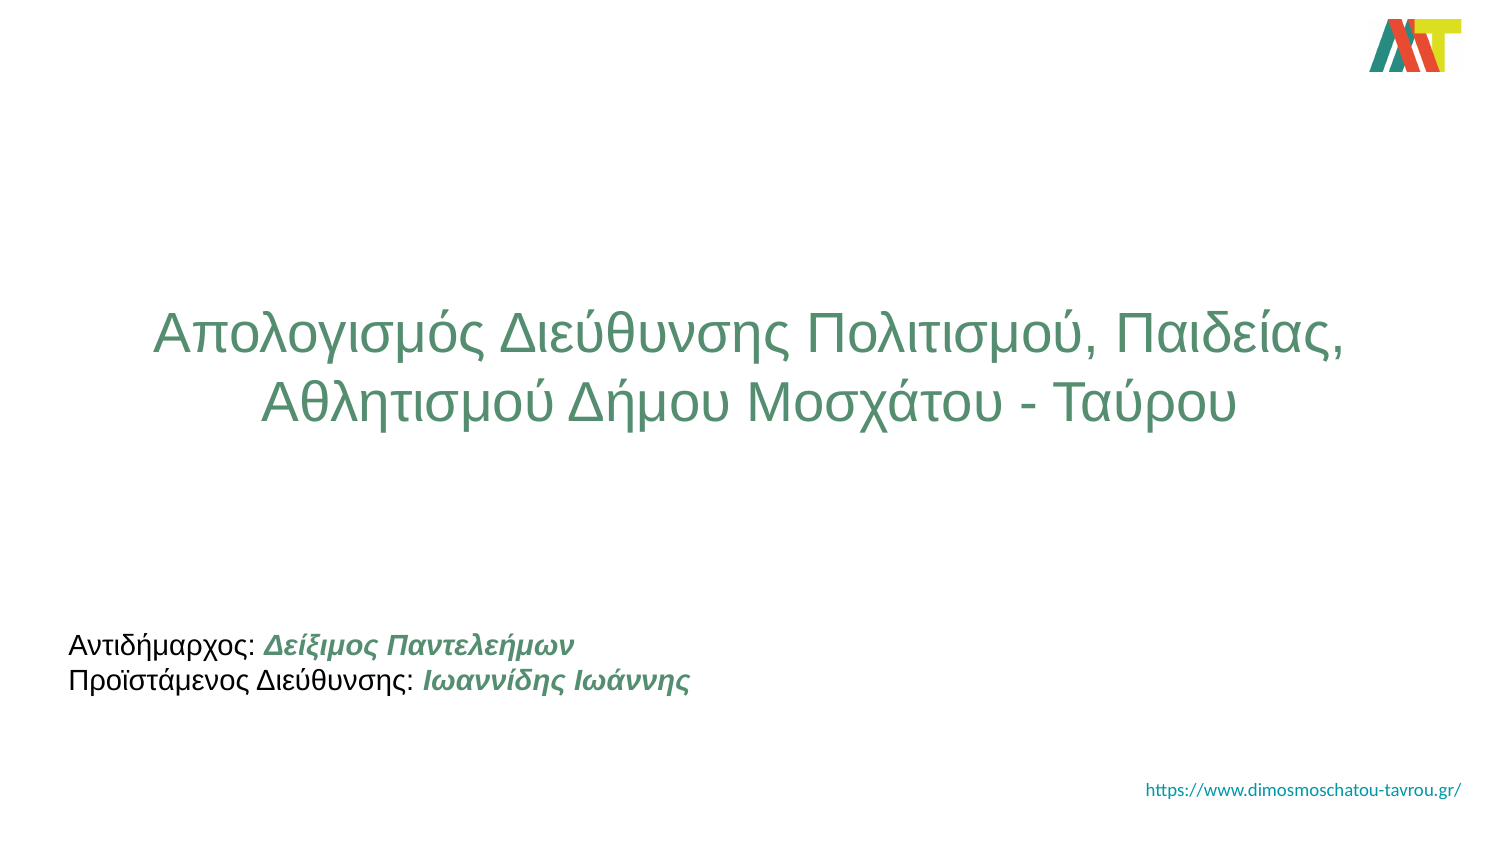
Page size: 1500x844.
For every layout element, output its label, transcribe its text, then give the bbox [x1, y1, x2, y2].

picture [1369, 19, 1463, 72]
text_box Αντιδήμαρχος: Δείξιμος Παντελεήμων Προϊστάμενος Διεύθυνσης: Ιωαννίδης Ιωάννης [53, 611, 730, 712]
text_box https://www.dimosmoschatou-tavrou.gr/ [983, 766, 1477, 812]
title Απολογισμός Διεύθυνσης Πολιτισμού, Παιδείας, Αθλητισμού Δήμου Μοσχάτου - Ταύρου [132, 222, 1368, 507]
